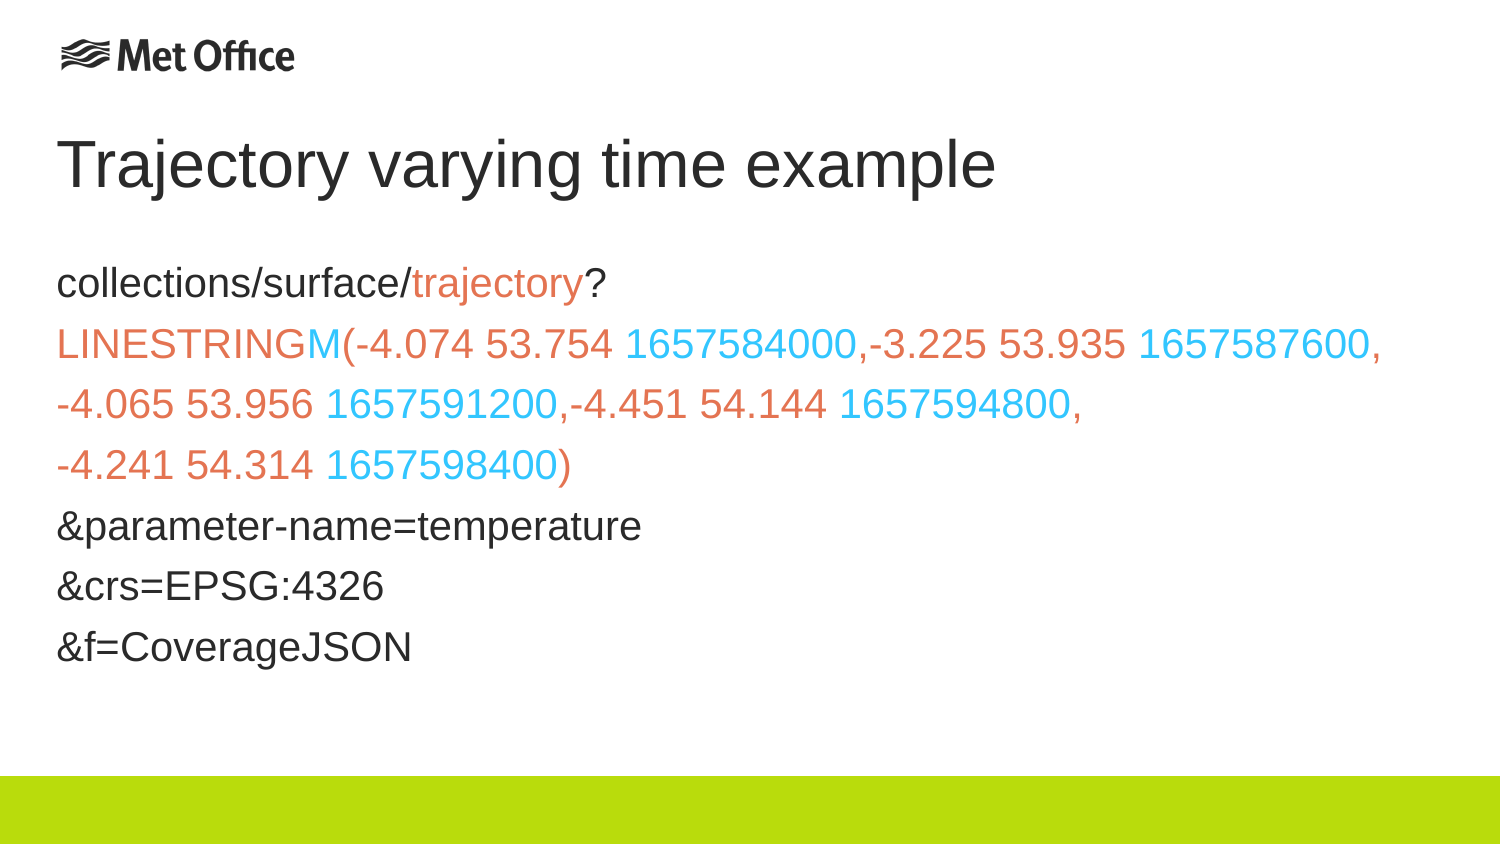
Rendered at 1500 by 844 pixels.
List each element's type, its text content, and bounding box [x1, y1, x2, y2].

title Trajectory varying time example [41, 114, 1459, 210]
list collections/surface/trajectory? LINESTRINGM(-4.074 53.754 1657584000,-3.225 53.935 1657587600, -4.065 53.956 1657591200,-4.451 54.144 1657594800, -4.241 54.314 1657598400) &parameter-name=temperature &crs=EPSG:4326 &f=CoverageJSON [41, 253, 1459, 756]
picture [30, 8, 326, 102]
